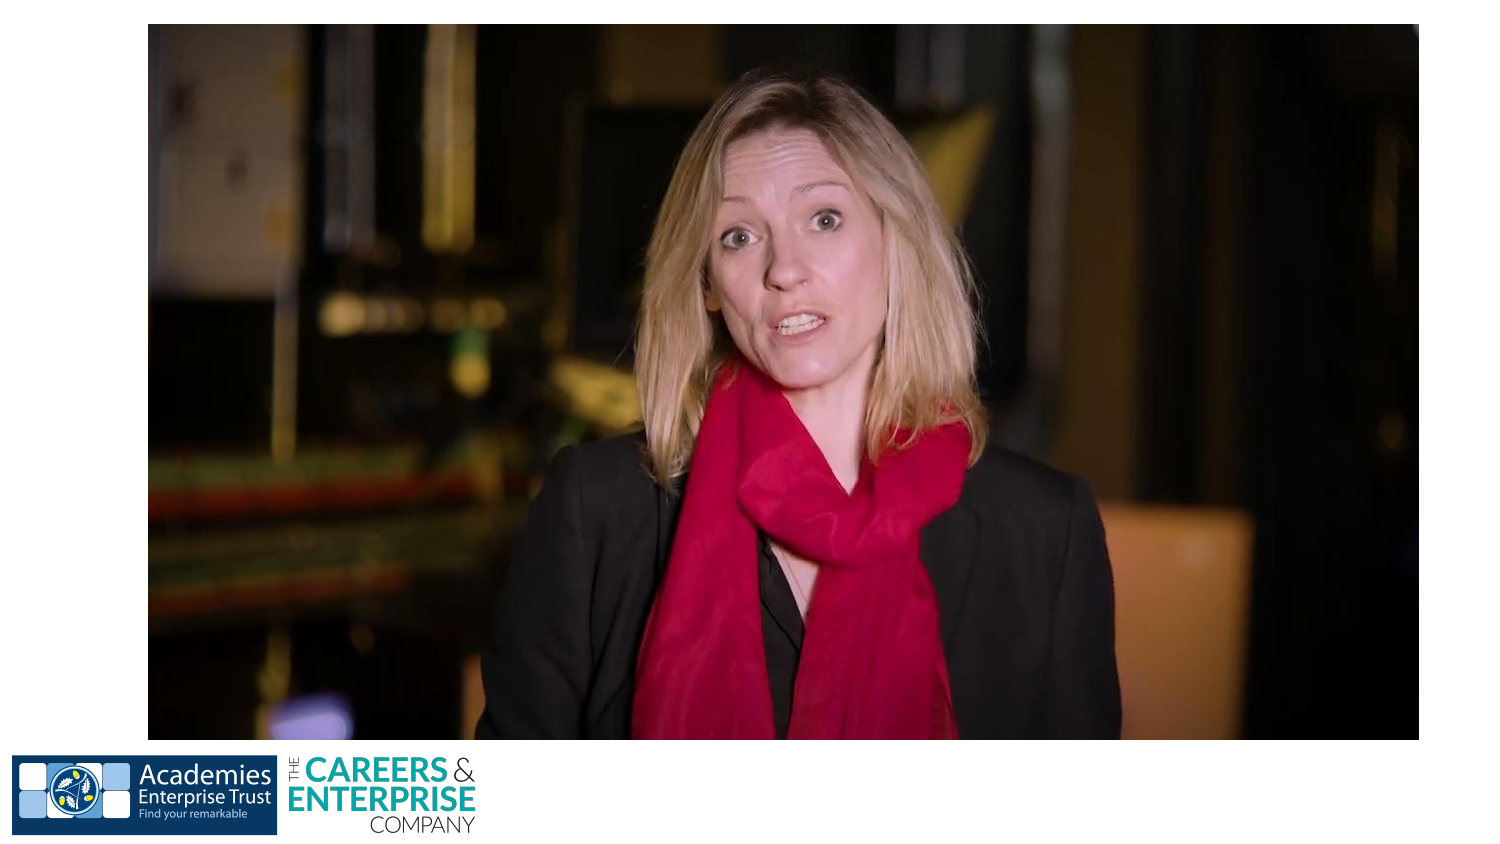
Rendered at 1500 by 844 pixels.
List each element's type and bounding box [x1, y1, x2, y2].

picture [289, 757, 475, 833]
picture [147, 24, 1420, 740]
picture [12, 756, 278, 827]
